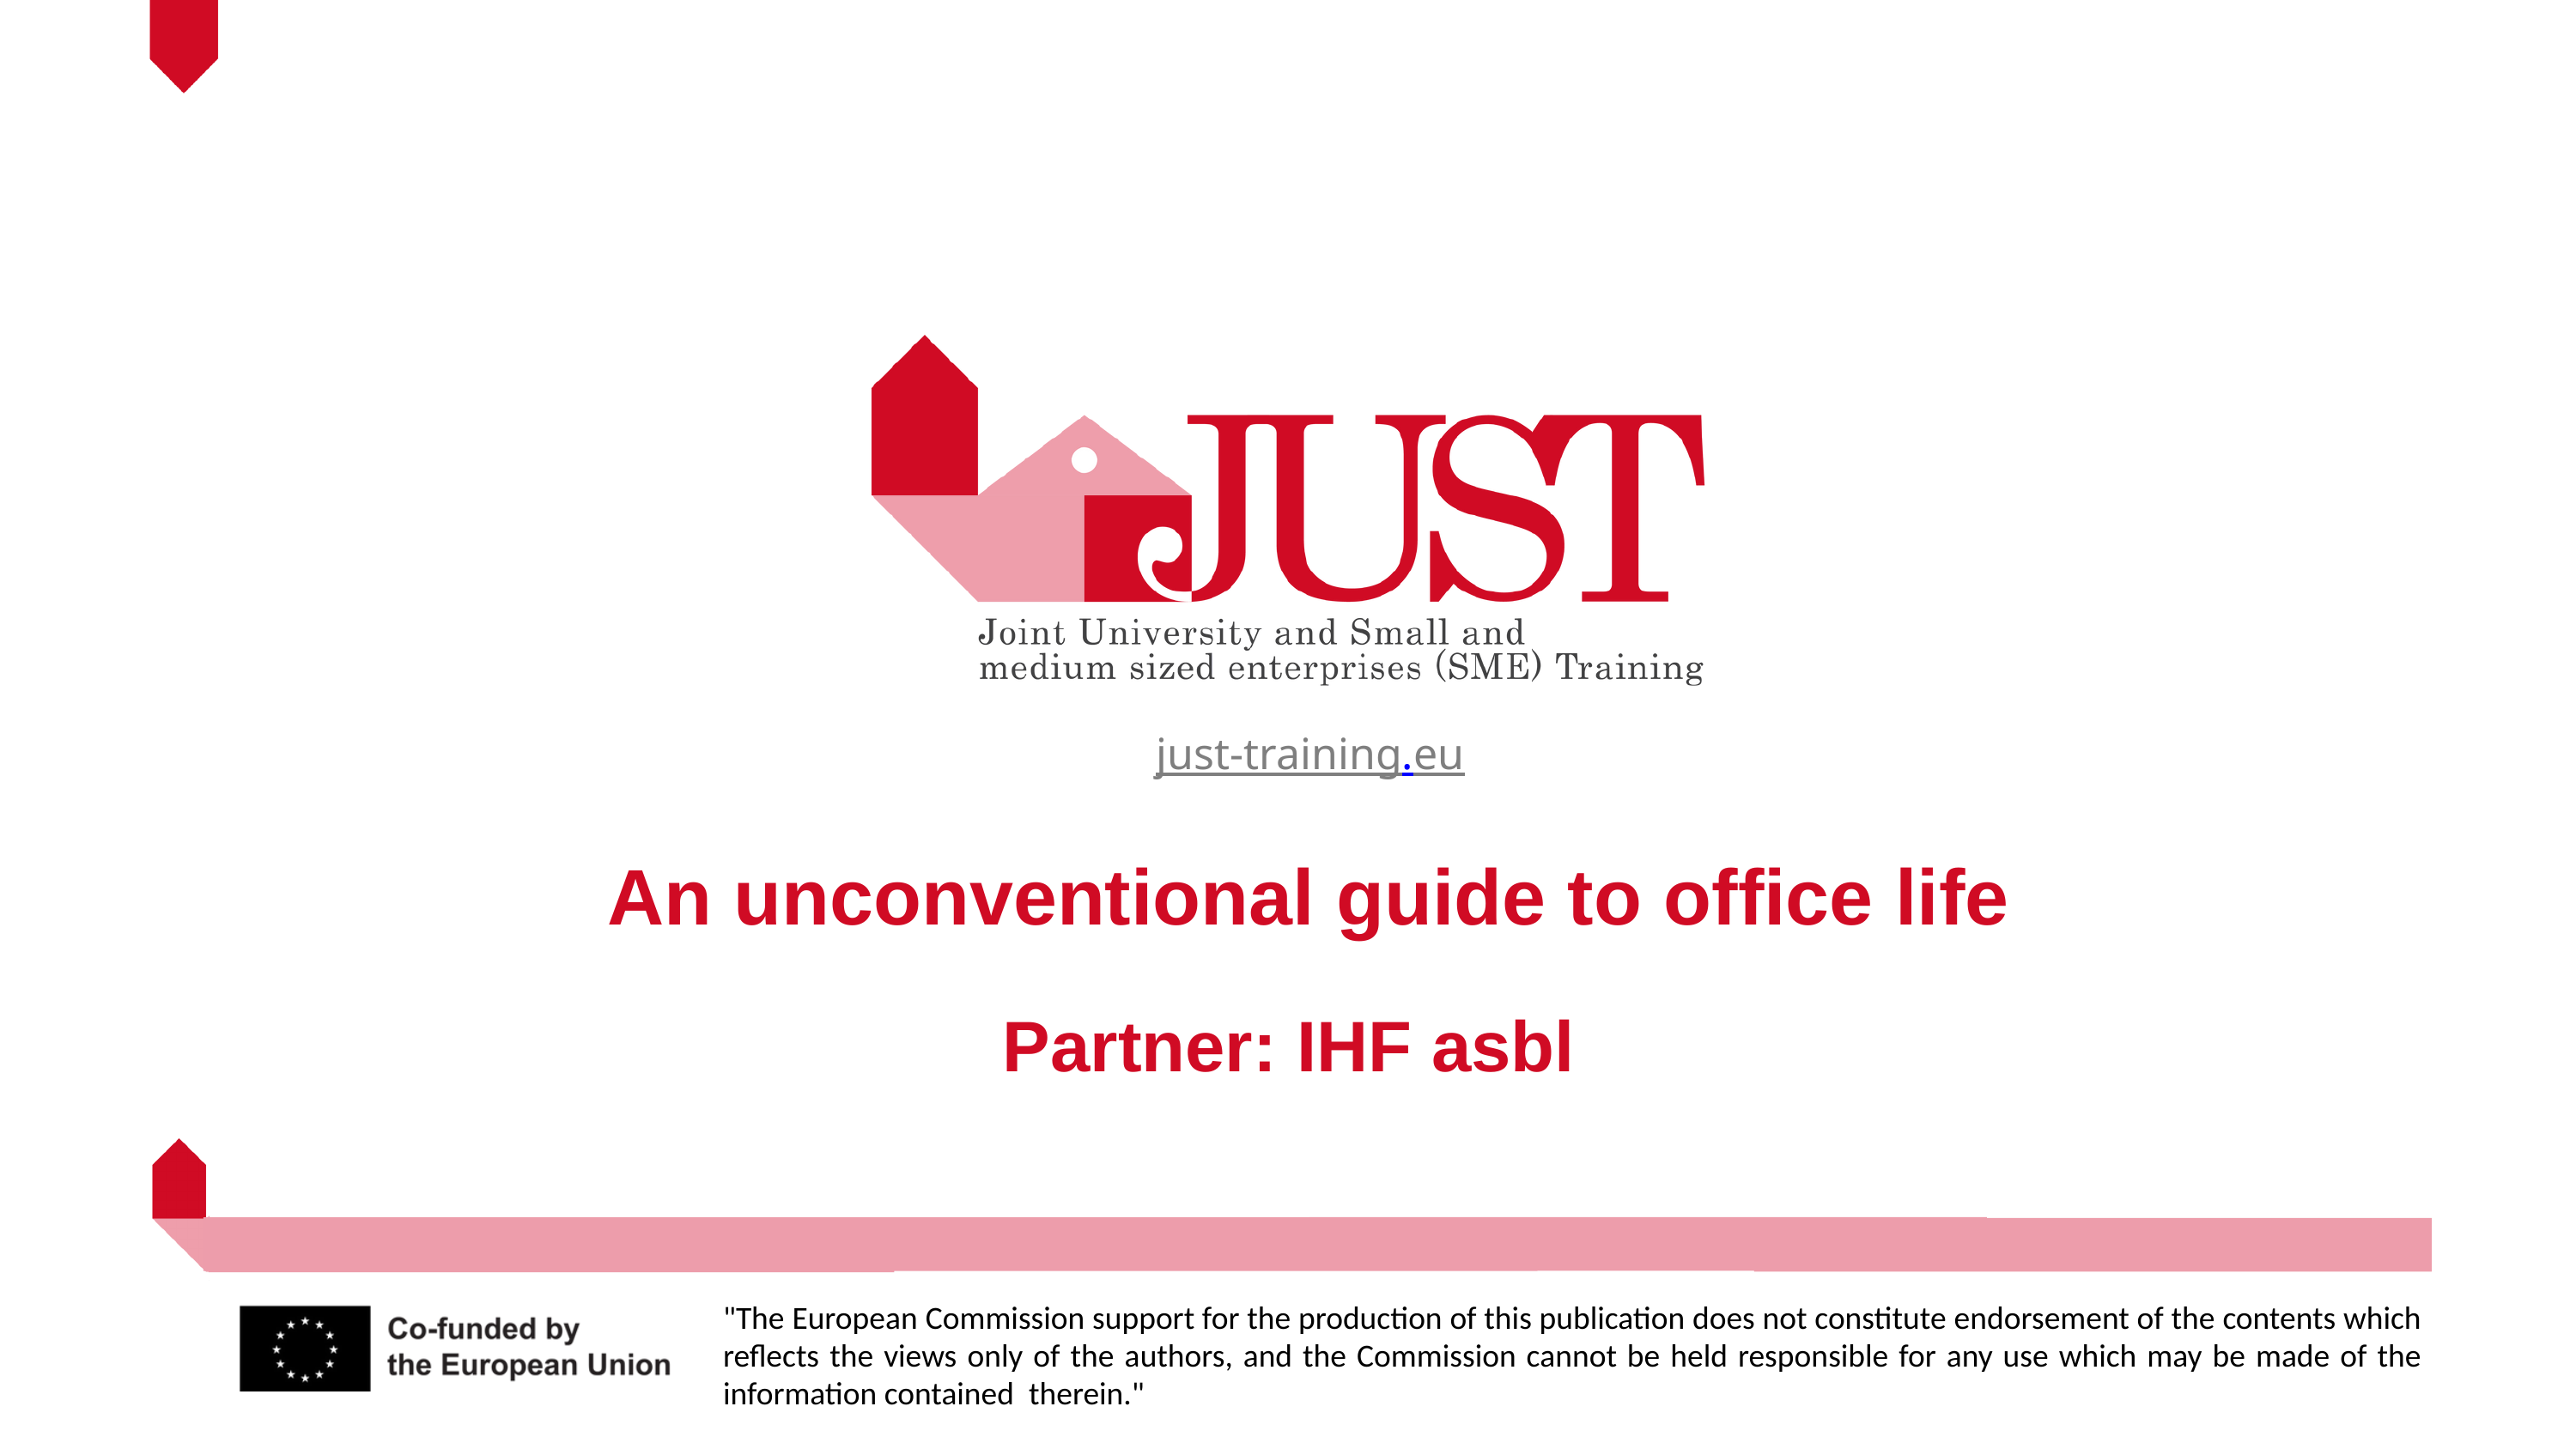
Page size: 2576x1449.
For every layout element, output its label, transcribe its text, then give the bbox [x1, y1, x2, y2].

picture [233, 1300, 702, 1391]
picture [855, 324, 1720, 705]
picture [144, 0, 228, 100]
text_box Partner: IHF asbl [643, 993, 1932, 1093]
picture [144, 1133, 210, 1287]
text_box An unconventional guide to office life [514, 840, 2125, 948]
text_box just-training.eu [1154, 724, 1486, 785]
